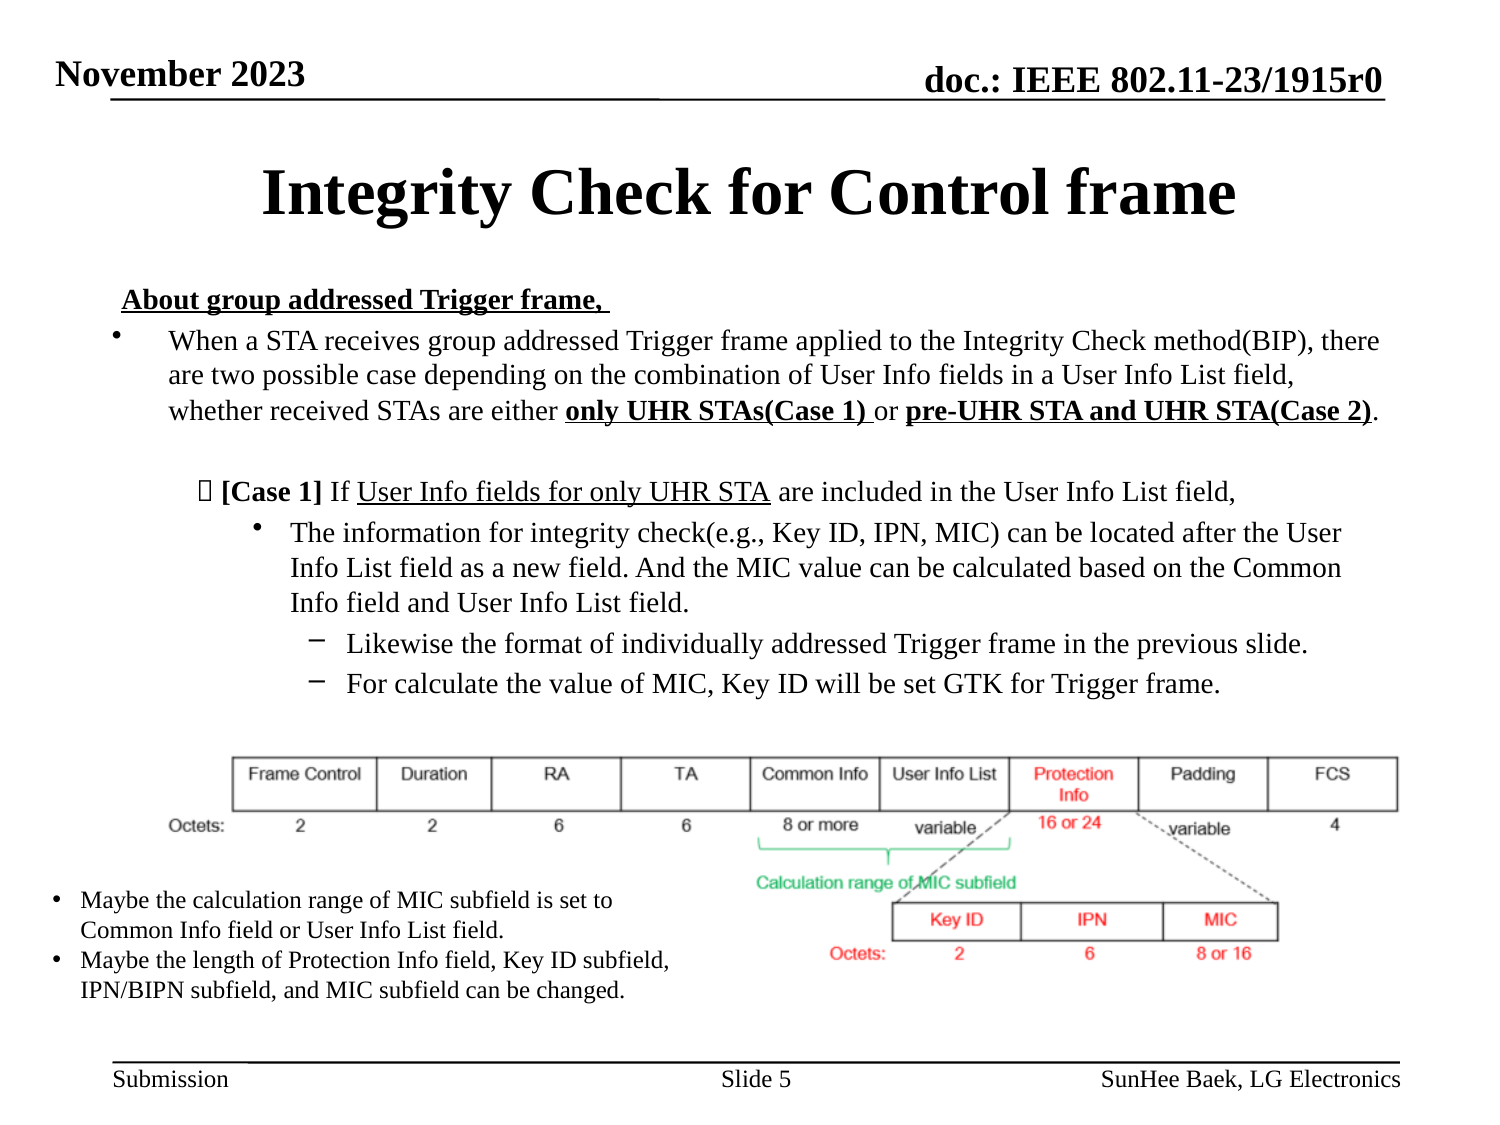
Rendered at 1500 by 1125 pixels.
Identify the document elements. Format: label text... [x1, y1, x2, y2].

picture [149, 733, 1414, 976]
slide_number Slide 5 [712, 1061, 800, 1093]
title Integrity Check for Control frame [112, 112, 1388, 263]
list About group addressed Trigger frame, When a STA receives group addressed Trigger frame applied to the Integrity Check method(BIP), there are two possible case depending on the combination of User Info fields in a User Info List field, whether received STAs are either only UHR STAs(Case 1) or pre-UHR STA and UHR STA(Case 2).  [Case 1] If User Info fields for only UHR STA are included in the User Info List field, The information for integrity check(e.g., Key ID, IPN, MIC) can be located after the User Info List field as a new field. And the MIC value can be calculated based on the Common Info field and User Info List field. Likewise the format of individually addressed Trigger frame in the previous slide. For calculate the value of MIC, Key ID will be set GTK for Trigger frame. [96, 984, 1404, 1078]
text_box Maybe the calculation range of MIC subfield is set to Common Info field or User Info List field. Maybe the length of Protection Info field, Key ID subfield, IPN/BIPN subfield, and MIC subfield can be changed. [37, 876, 713, 1042]
footer SunHee Baek, LG Electronics [1096, 1061, 1402, 1093]
list About group addressed Trigger frame, When a STA receives group addressed Trigger frame applied to the Integrity Check method(BIP), there are two possible case depending on the combination of User Info fields in a User Info List field, whether received STAs are either only UHR STAs(Case 1) or pre-UHR STA and UHR STA(Case 2).  [Case 1] If User Info fields for only UHR STA are included in the User Info List field, The information for integrity check(e.g., Key ID, IPN, MIC) can be located after the User Info List field as a new field. And the MIC value can be calculated based on the Common Info field and User Info List field. Likewise the format of individually addressed Trigger frame in the previous slide. For calculate the value of MIC, Key ID will be set GTK for Trigger frame. [96, 272, 1404, 876]
